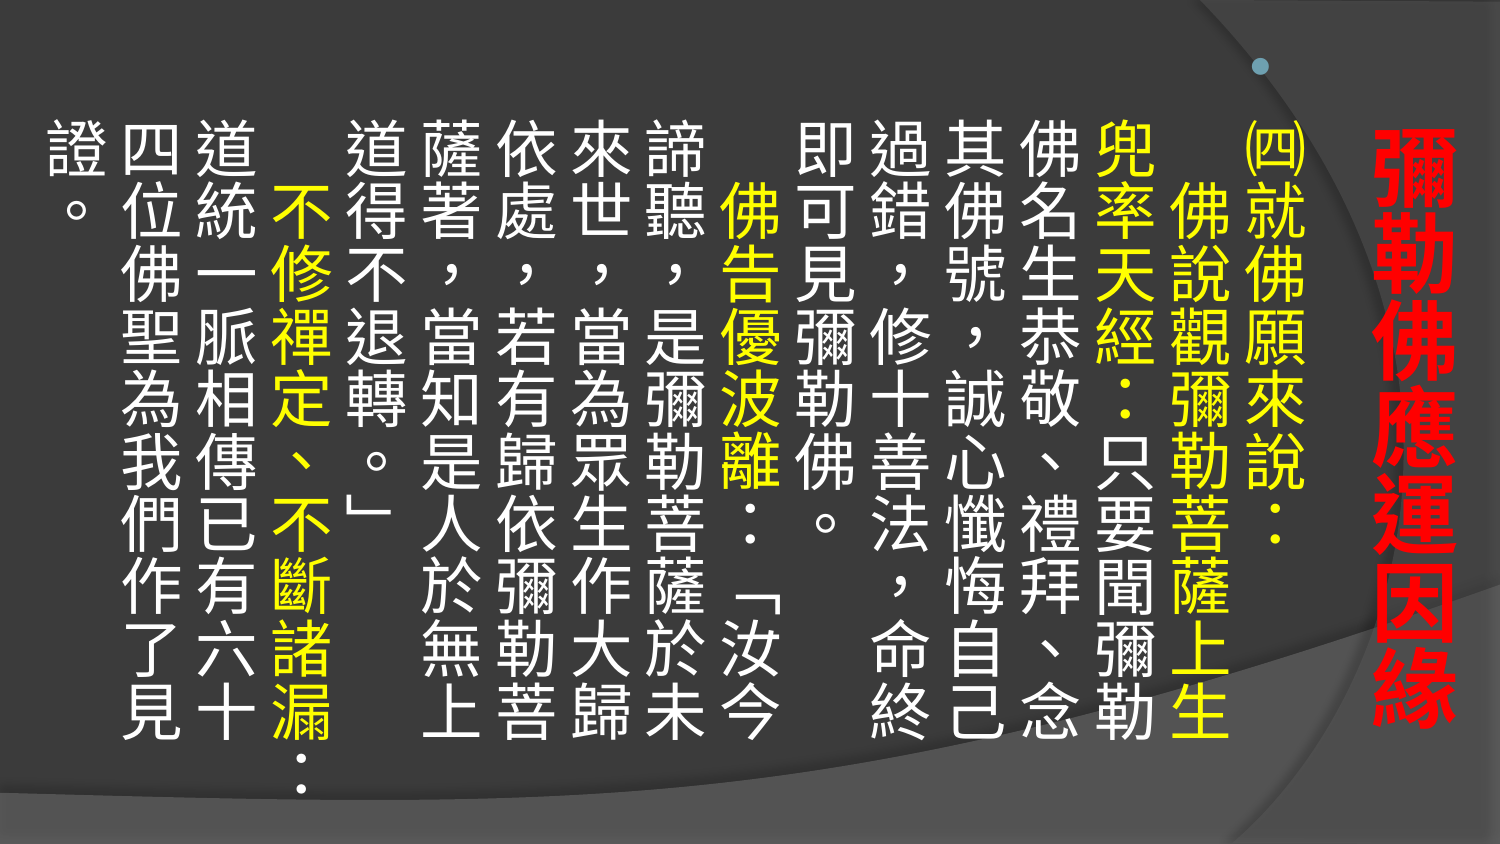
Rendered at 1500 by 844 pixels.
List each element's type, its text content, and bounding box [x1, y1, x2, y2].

list ㈣就佛願來說： 佛說觀彌勒菩薩上生兜率天經：只要聞彌勒佛名生恭敬、禮拜、念其佛號，誠心懺悔自己過錯，修十善法，命終即可見彌勒佛。 佛告優波離：「汝今諦聽，是彌勒菩薩於未來世，當為眾生作大歸依處，若有歸依彌勒菩薩著，當知是人於無上道得不退轉。」 不修禪定、不斷諸漏：道統一脈相傳已有六十四位佛聖為我們作了見證。 [29, 33, 1329, 812]
title 彌勒佛應運因緣 [1352, 43, 1473, 812]
